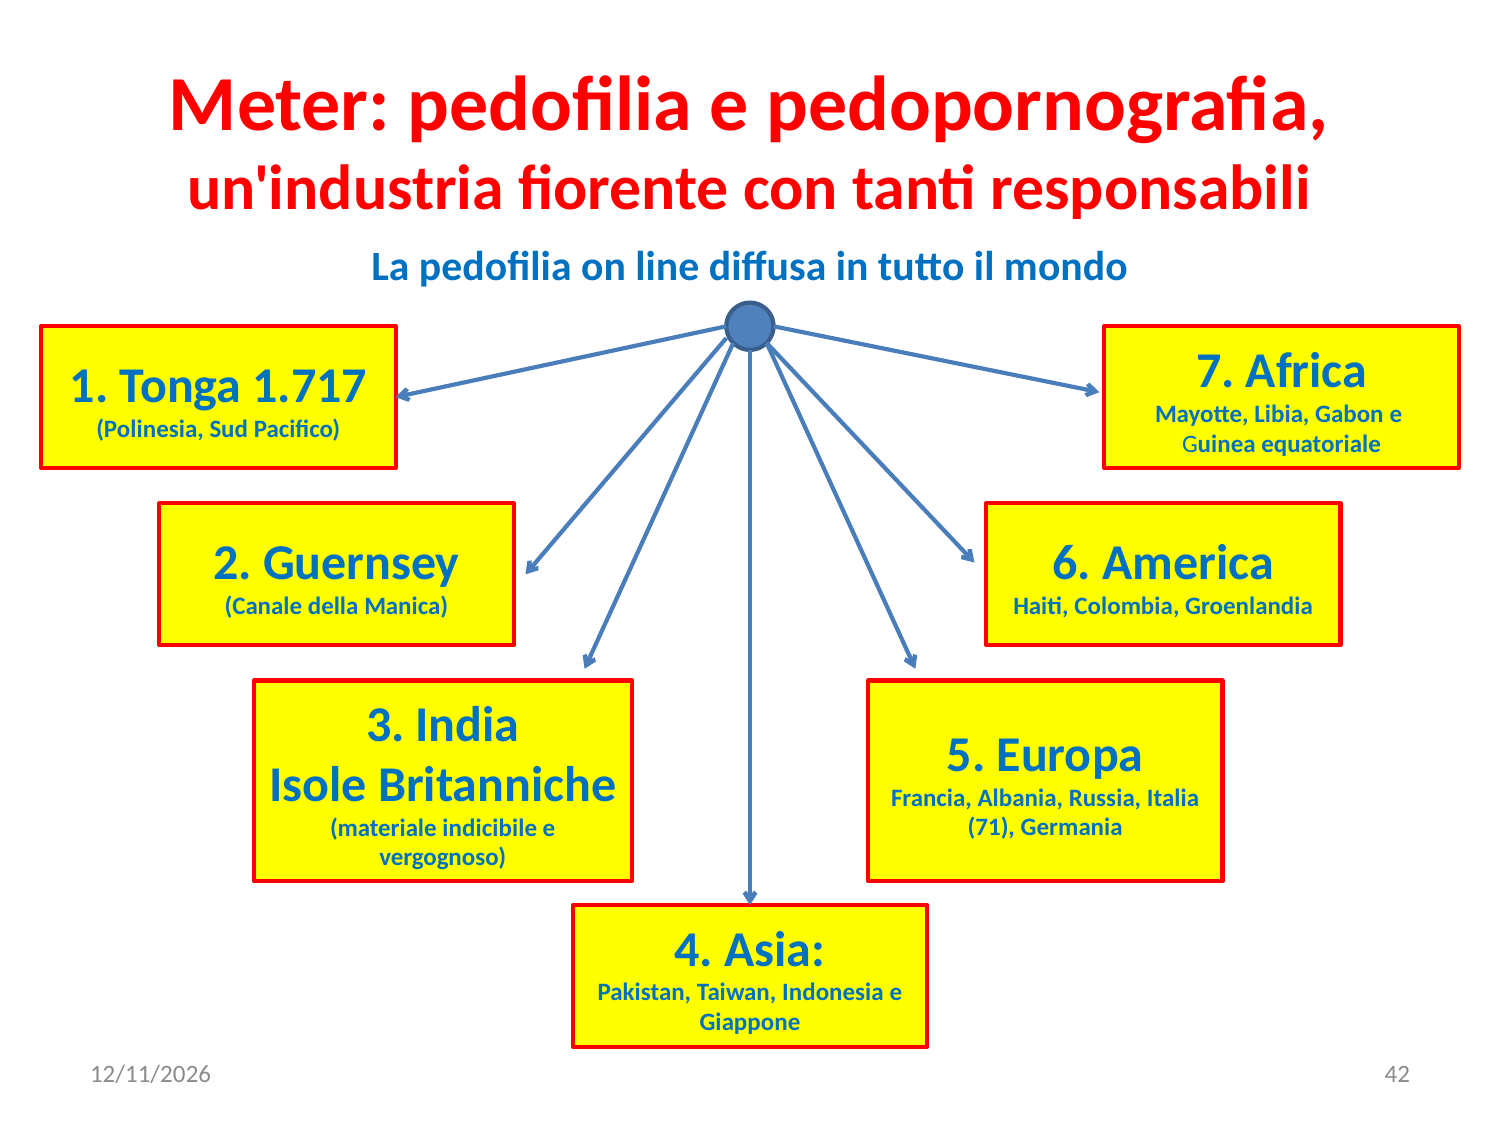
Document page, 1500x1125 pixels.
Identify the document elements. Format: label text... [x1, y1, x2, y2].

slide_number 42 [1074, 1042, 1425, 1103]
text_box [766, 570, 916, 669]
text_box 7. Africa Mayotte, Libia, Gabon e Guinea equatoriale [1102, 324, 1461, 470]
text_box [584, 342, 734, 669]
text_box 5. Europa Francia, Albania, Russia, Italia (71), Germania [866, 678, 1225, 883]
text_box 6. America Haiti, Colombia, Groenlandia [984, 501, 1343, 647]
title Meter: pedofilia e pedopornografia, un'industria fiorente con tanti responsabili [112, 42, 1388, 232]
text_box 3. India Isole Britanniche (materiale indicibile e vergognoso) [252, 678, 634, 883]
text_box [724, 300, 776, 352]
text_box 4. Asia: Pakistan, Taiwan, Indonesia e Giappone [571, 903, 929, 1049]
text_box 1. Tonga 1.717 (Polinesia, Sud Pacifico) [39, 324, 398, 470]
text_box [395, 325, 727, 398]
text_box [773, 326, 1100, 393]
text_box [766, 342, 975, 563]
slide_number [75, 1042, 425, 1103]
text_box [525, 337, 727, 575]
text_box 2. Guernsey (Canale della Manica) [157, 501, 516, 647]
text_box La pedofilia on line diffusa in tutto il mondo [159, 231, 1341, 297]
